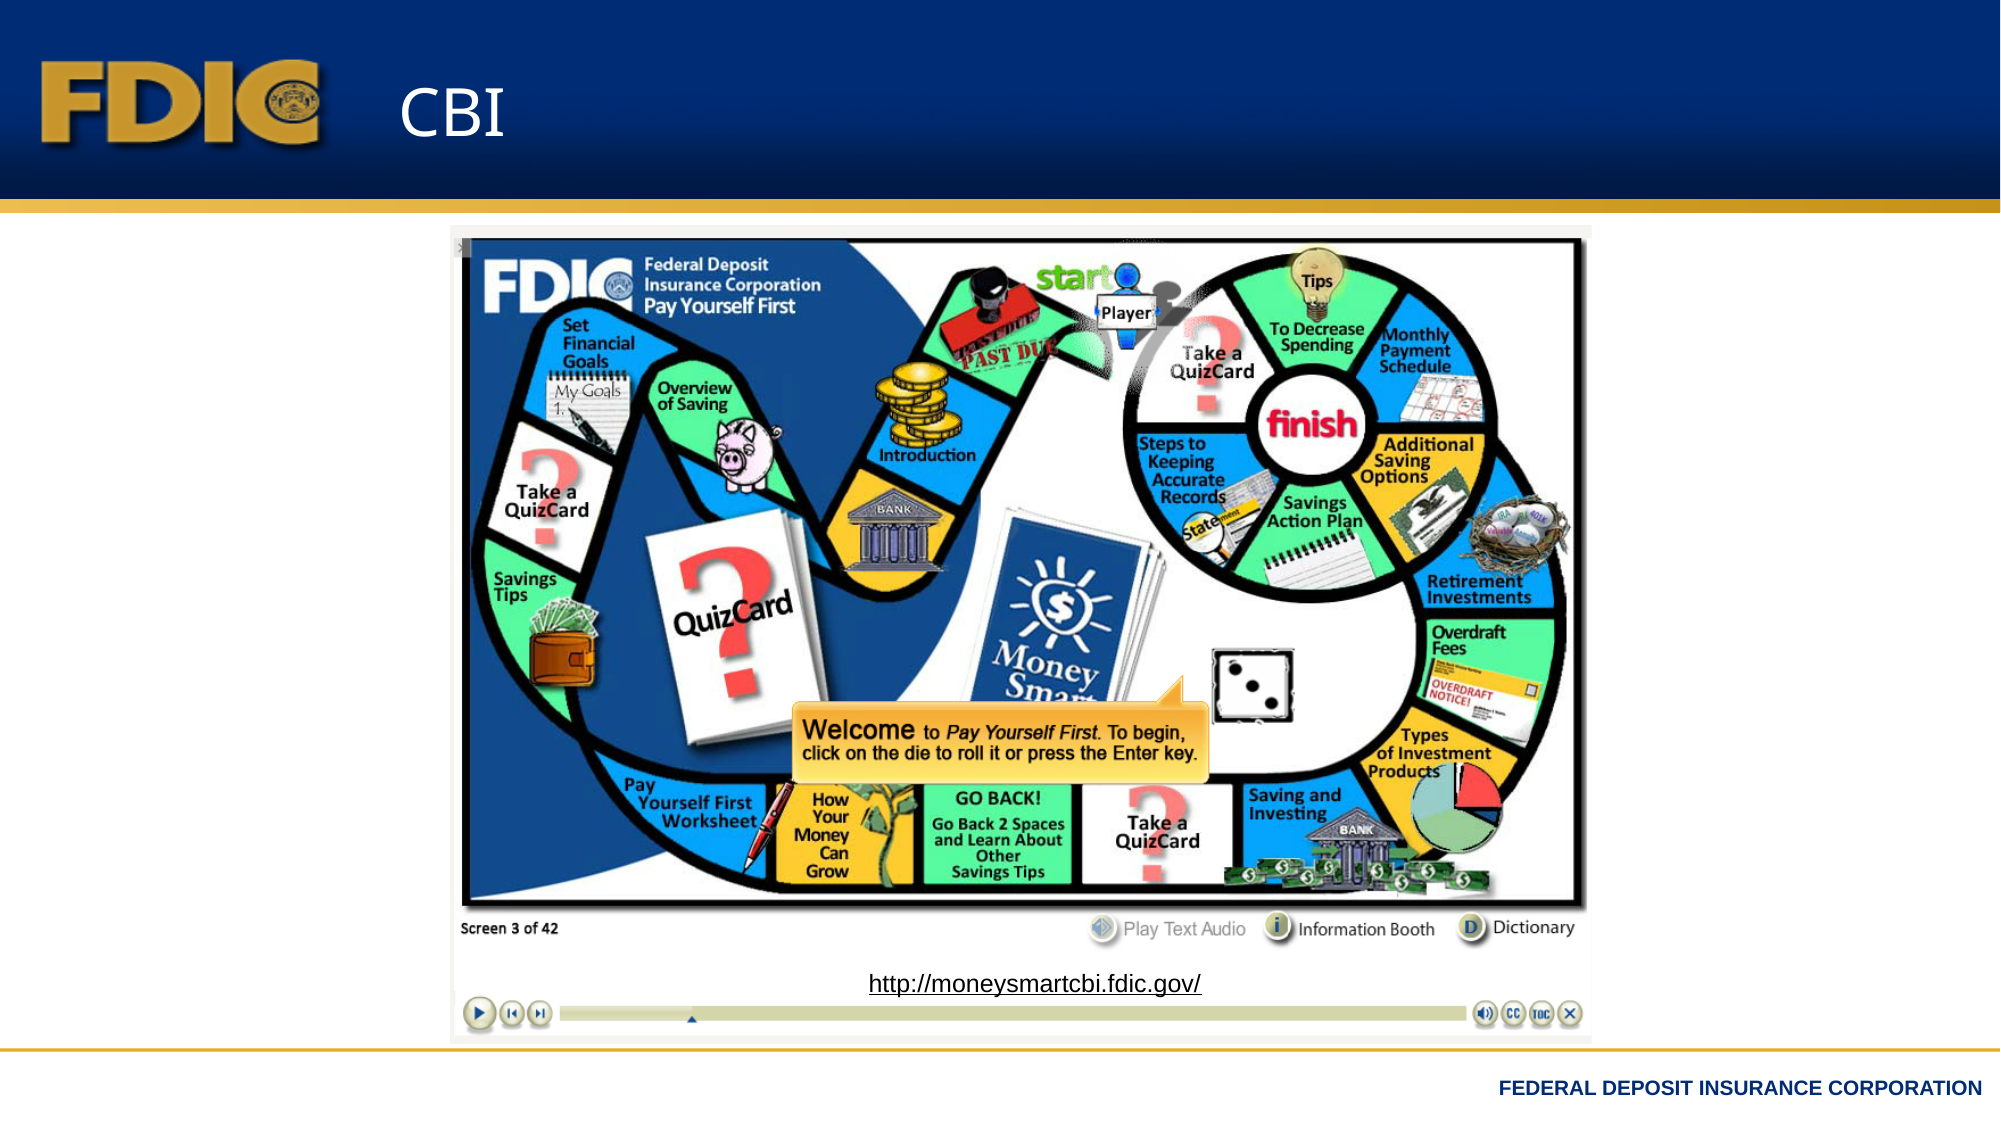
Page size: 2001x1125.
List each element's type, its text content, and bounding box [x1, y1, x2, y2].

picture [449, 224, 1592, 1044]
title CBI [383, 45, 1967, 175]
picture [0, 0, 2001, 212]
